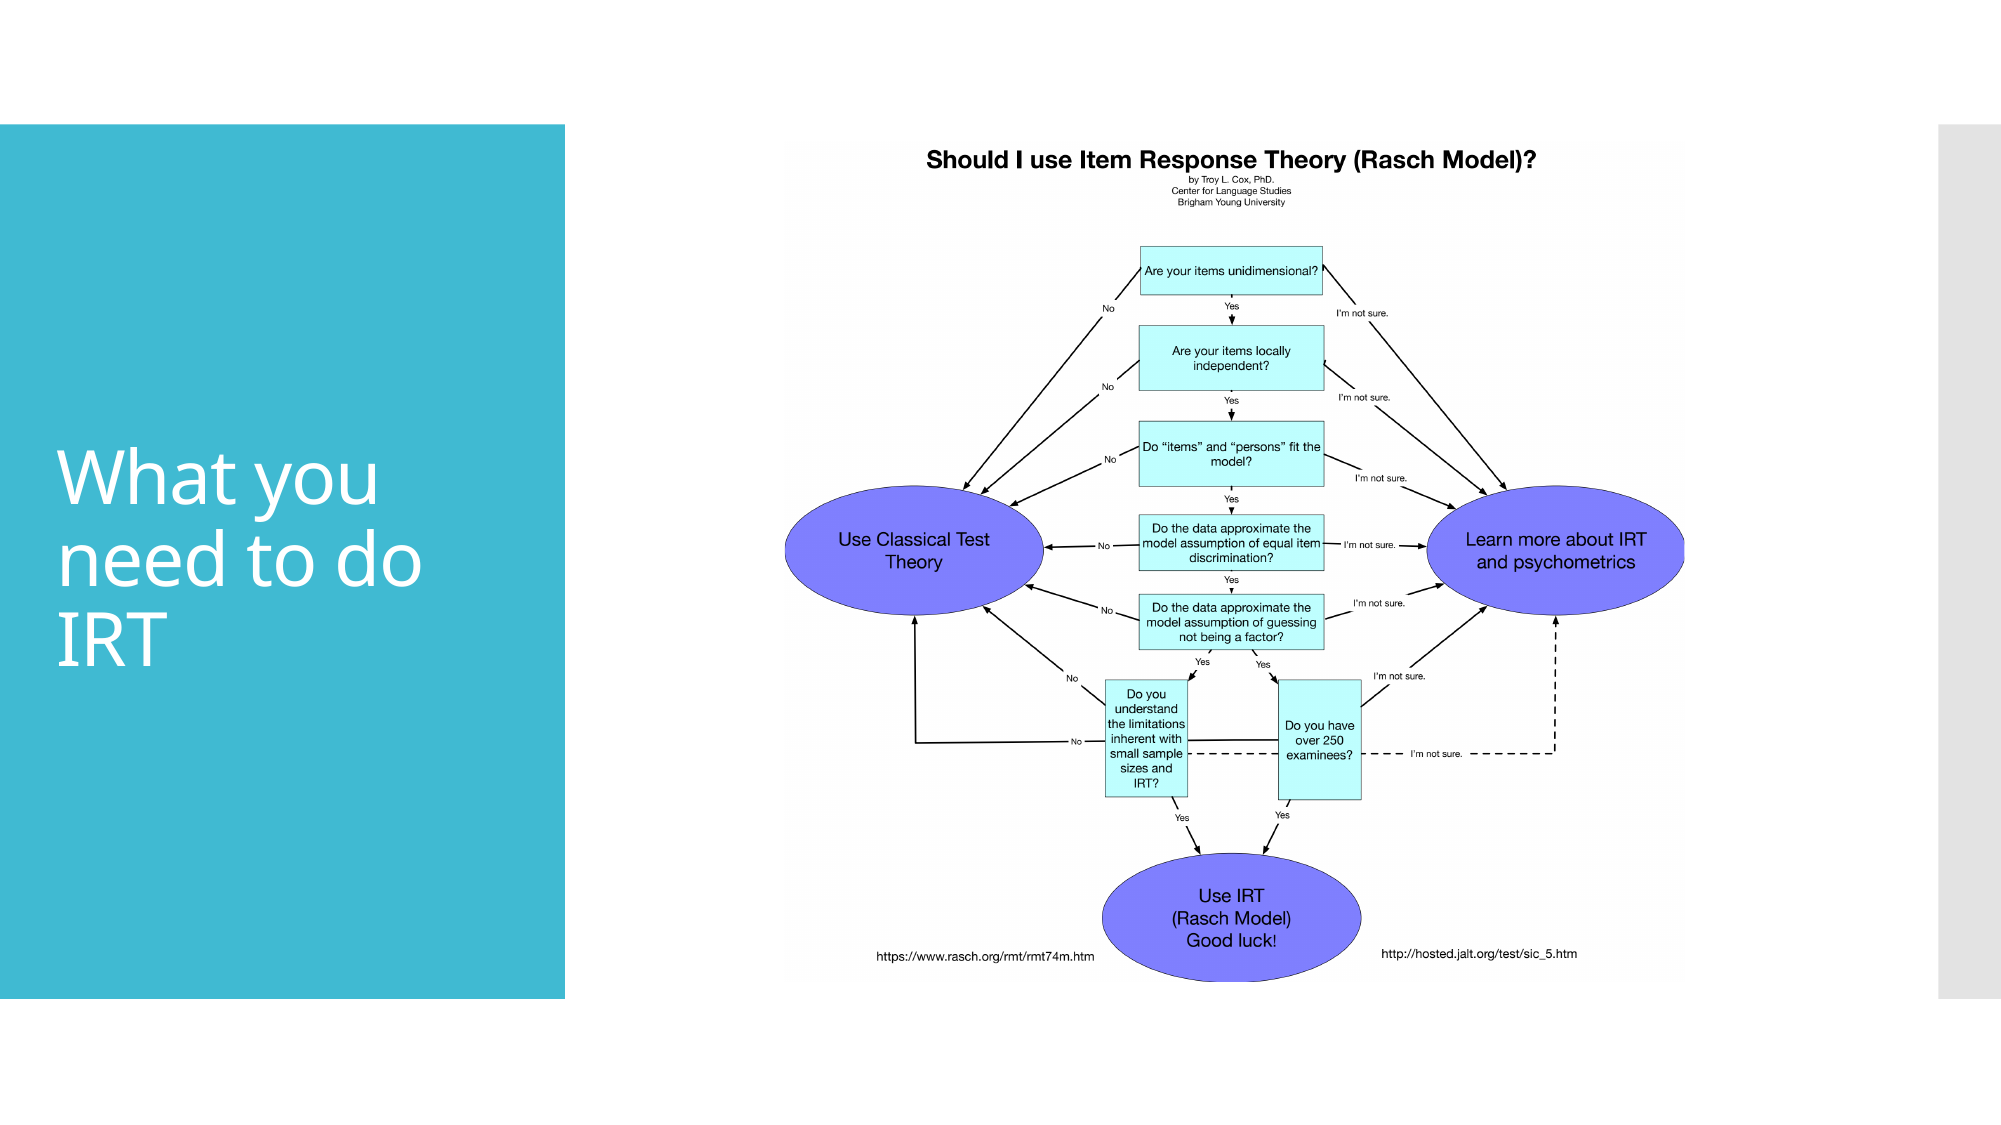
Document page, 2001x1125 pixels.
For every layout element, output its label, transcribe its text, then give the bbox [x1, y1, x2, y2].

title What you need to do IRT [41, 184, 525, 940]
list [784, 141, 1685, 982]
